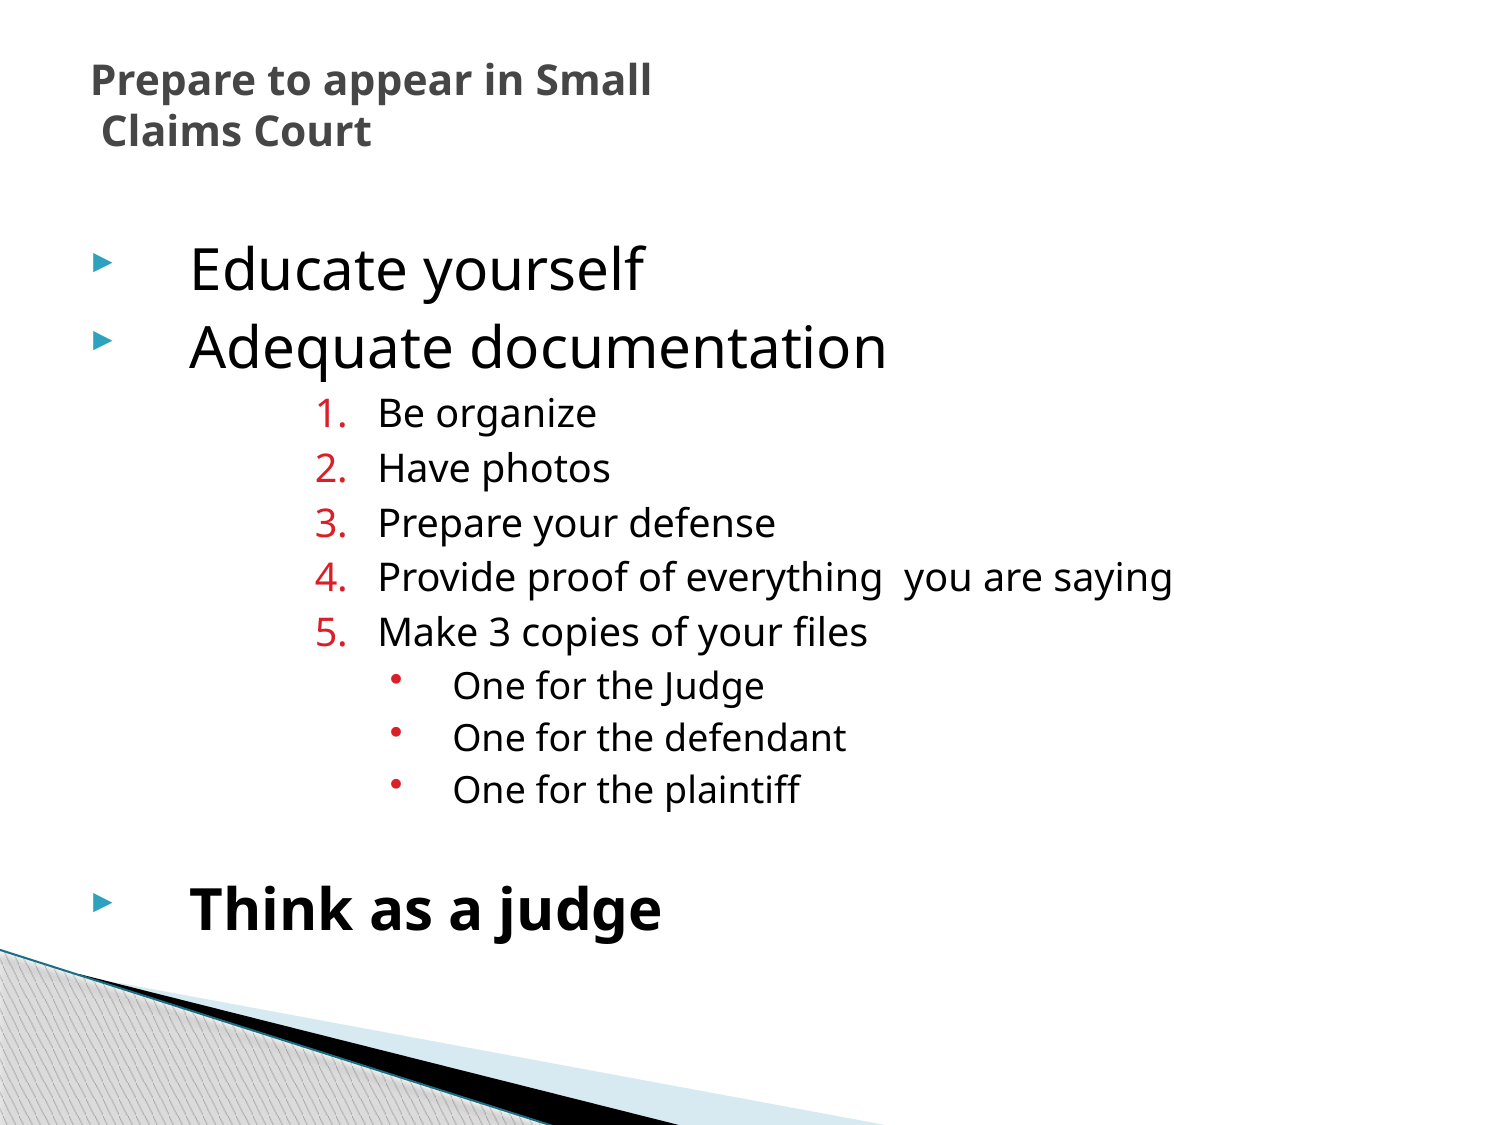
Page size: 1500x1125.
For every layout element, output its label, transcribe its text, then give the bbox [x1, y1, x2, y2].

list Educate yourself Adequate documentation Be organize Have photos Prepare your defense Provide proof of everything you are saying Make 3 copies of your files One for the Judge One for the defendant One for the plaintiff Think as a judge [75, 224, 1425, 1063]
title Prepare to appear in Small Claims Court [75, 45, 1425, 163]
